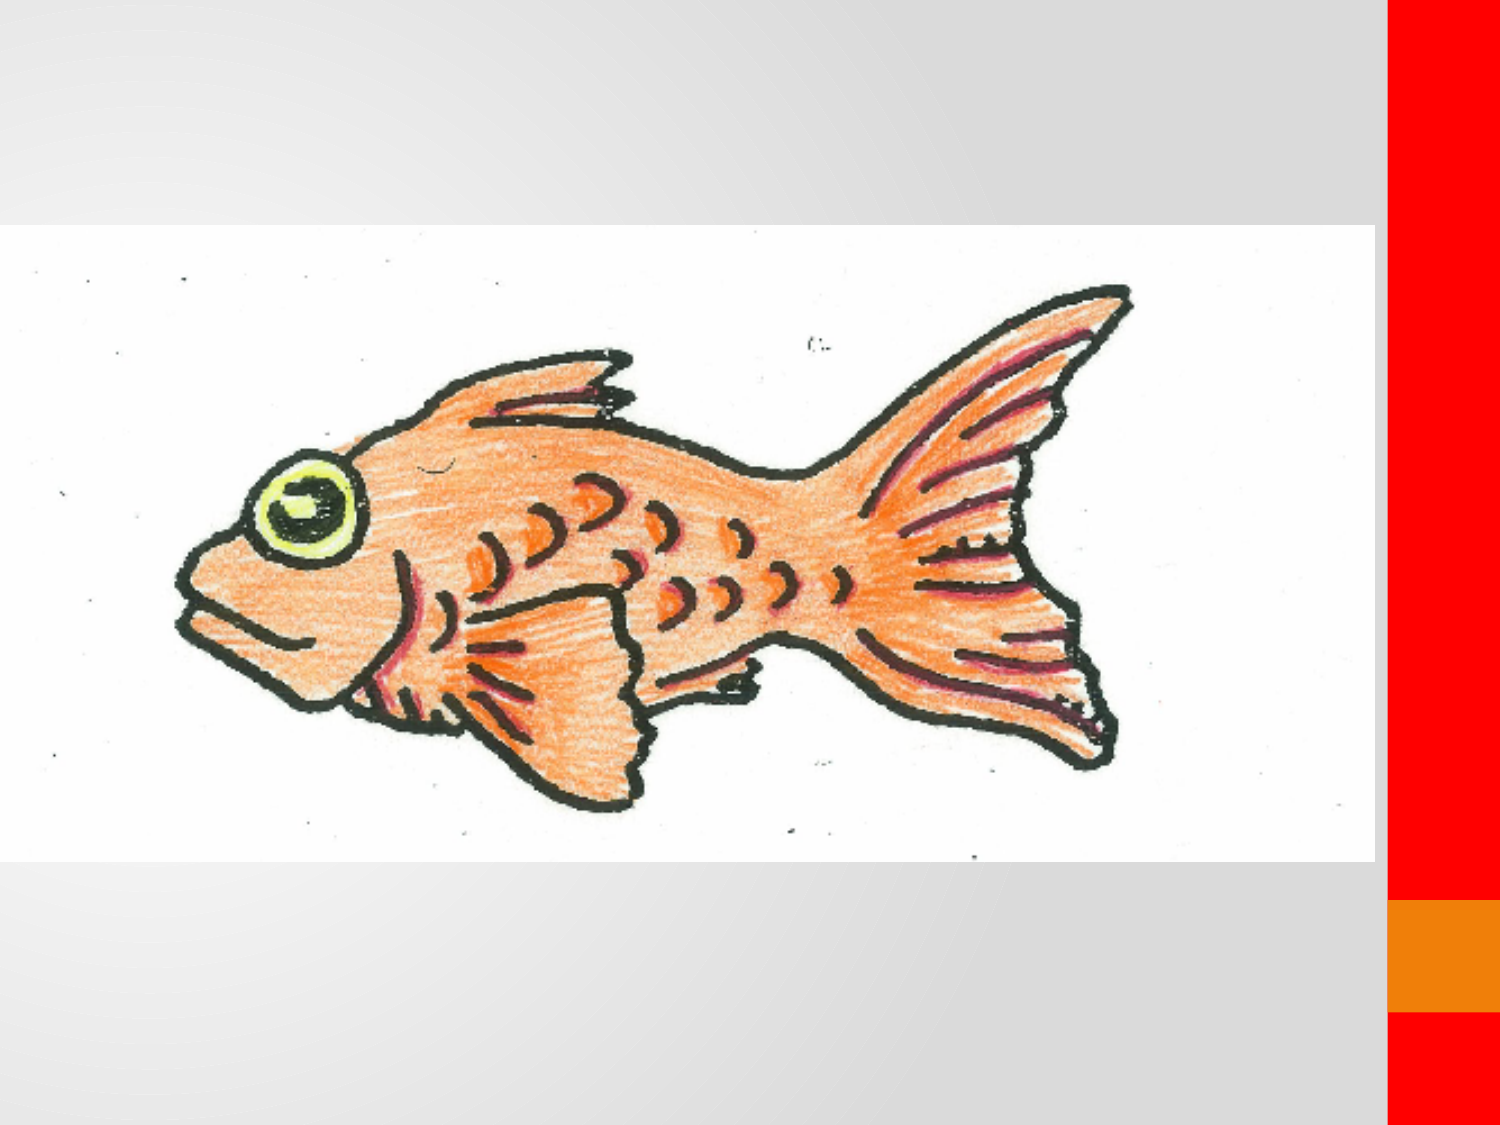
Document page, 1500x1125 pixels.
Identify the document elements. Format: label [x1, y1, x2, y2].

picture [0, 224, 1376, 863]
